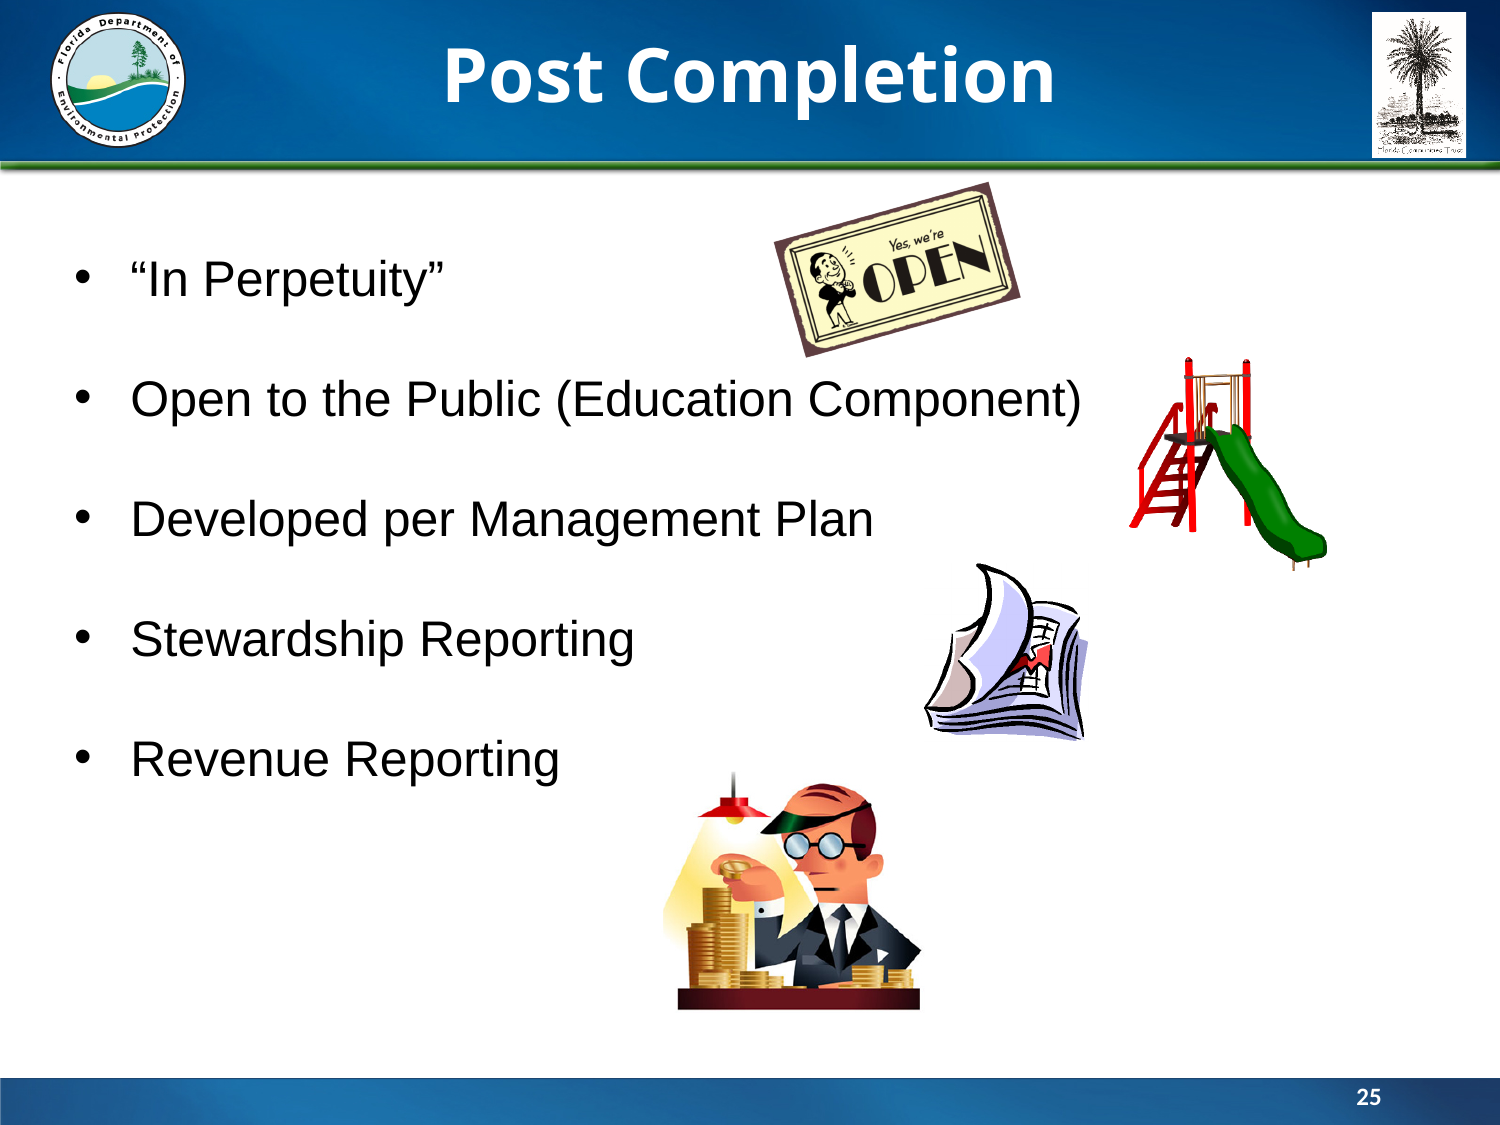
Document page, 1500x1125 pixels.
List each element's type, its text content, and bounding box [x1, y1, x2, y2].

title Post Completion [0, 0, 1500, 156]
slide_number 25 [1059, 1065, 1397, 1125]
text_box “In Perpetuity” Open to the Public (Education Component) Developed per Management Plan Stewardship Reporting Revenue Reporting [59, 238, 1397, 794]
picture [0, 156, 1500, 1125]
